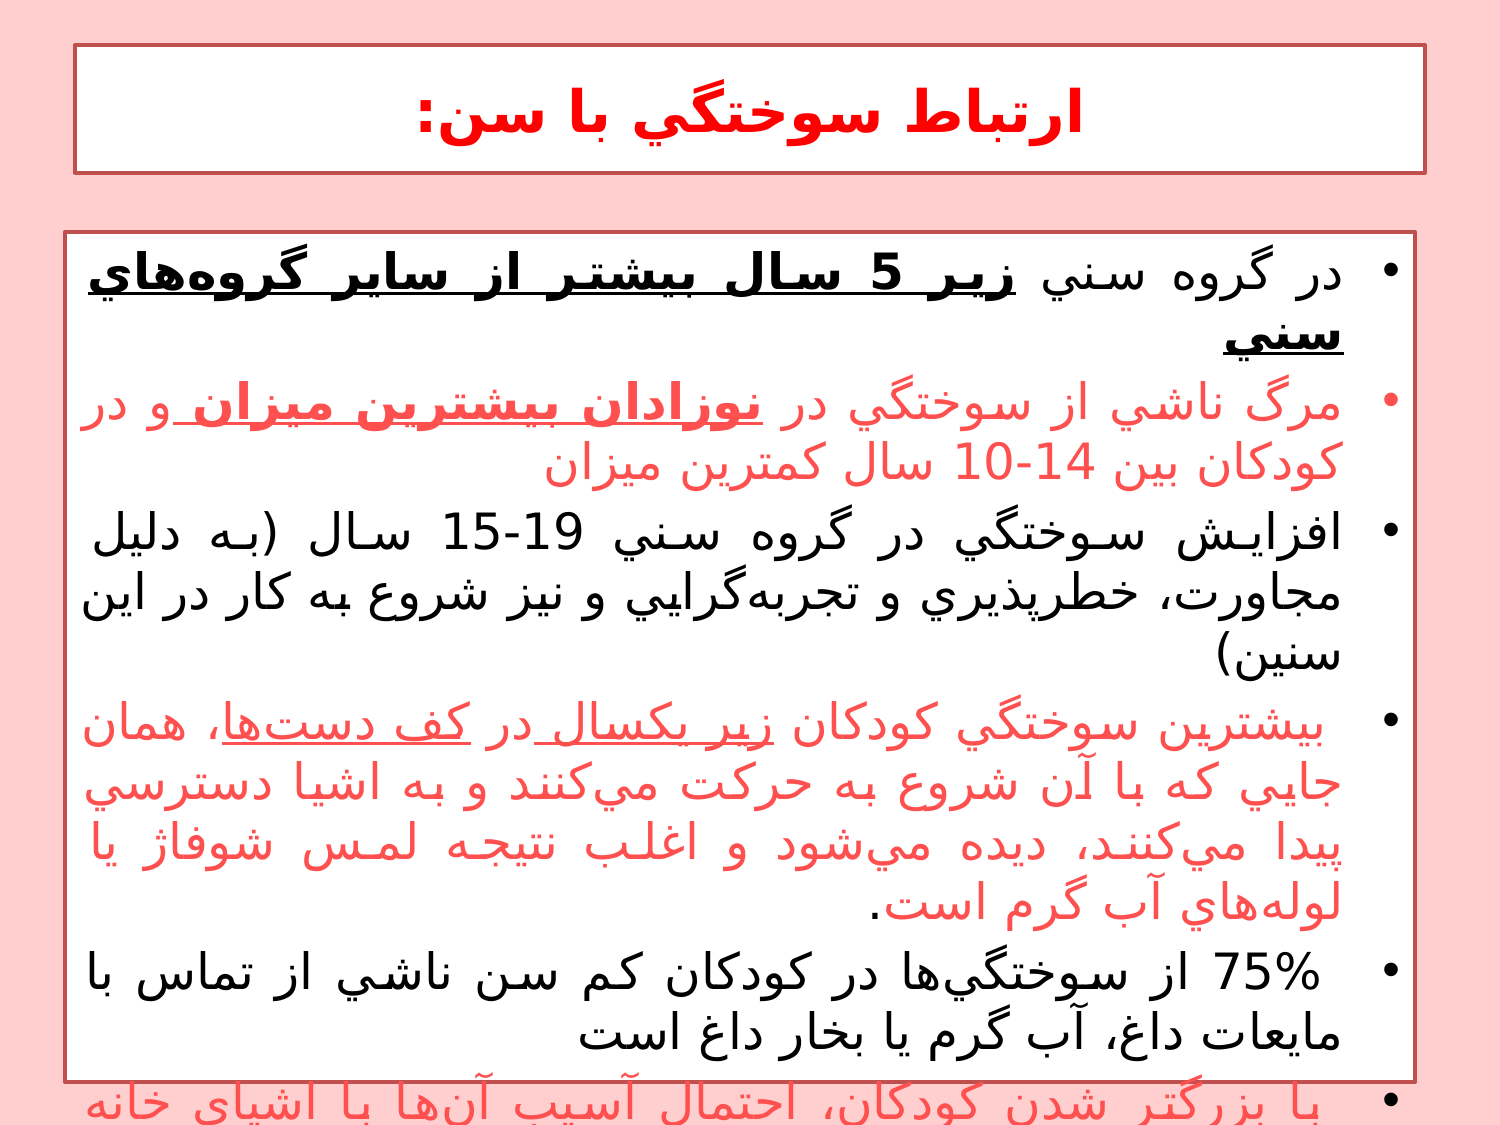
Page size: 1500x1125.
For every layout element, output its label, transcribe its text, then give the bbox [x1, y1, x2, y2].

slide_number 4 [75, 1042, 425, 1103]
list در گروه سني زير 5 سال بيشتر از ساير گروه‌هاي سني مرگ ناشي از سوختگي در نوزادان بيشترين ميزان و در كودكان بين 14-10 سال كمترين ميزان افزايش سوختگي در گروه سني 19-15 سال (به دليل مجاورت، خطرپذيري و تجربه‌گرايي و نيز شروع به كار در اين سنين) بيشترين سوختگي كودكان زير يكسال در كف دست‌ها، همان جايي كه با آن شروع به حركت مي‌كنند و به اشيا دسترسي پيدا مي‌كنند، ديده مي‌شود و اغلب نتيجه لمس شوفاژ يا لوله‌هاي آب گرم است. 75% از سوختگي‌ها در كودكان كم سن ناشي از تماس با مايعات داغ، آب گرم يا بخار داغ است با بزرگتر شدن كودكان، احتمال آسيب آن‌ها با اشياي خانه كاهش مي‌يابد و بيشتر در دنياي بيرون دچار آسيب مي‌شوند [63, 230, 1417, 1084]
title ارتباط سوختگي با سن: [73, 43, 1427, 175]
